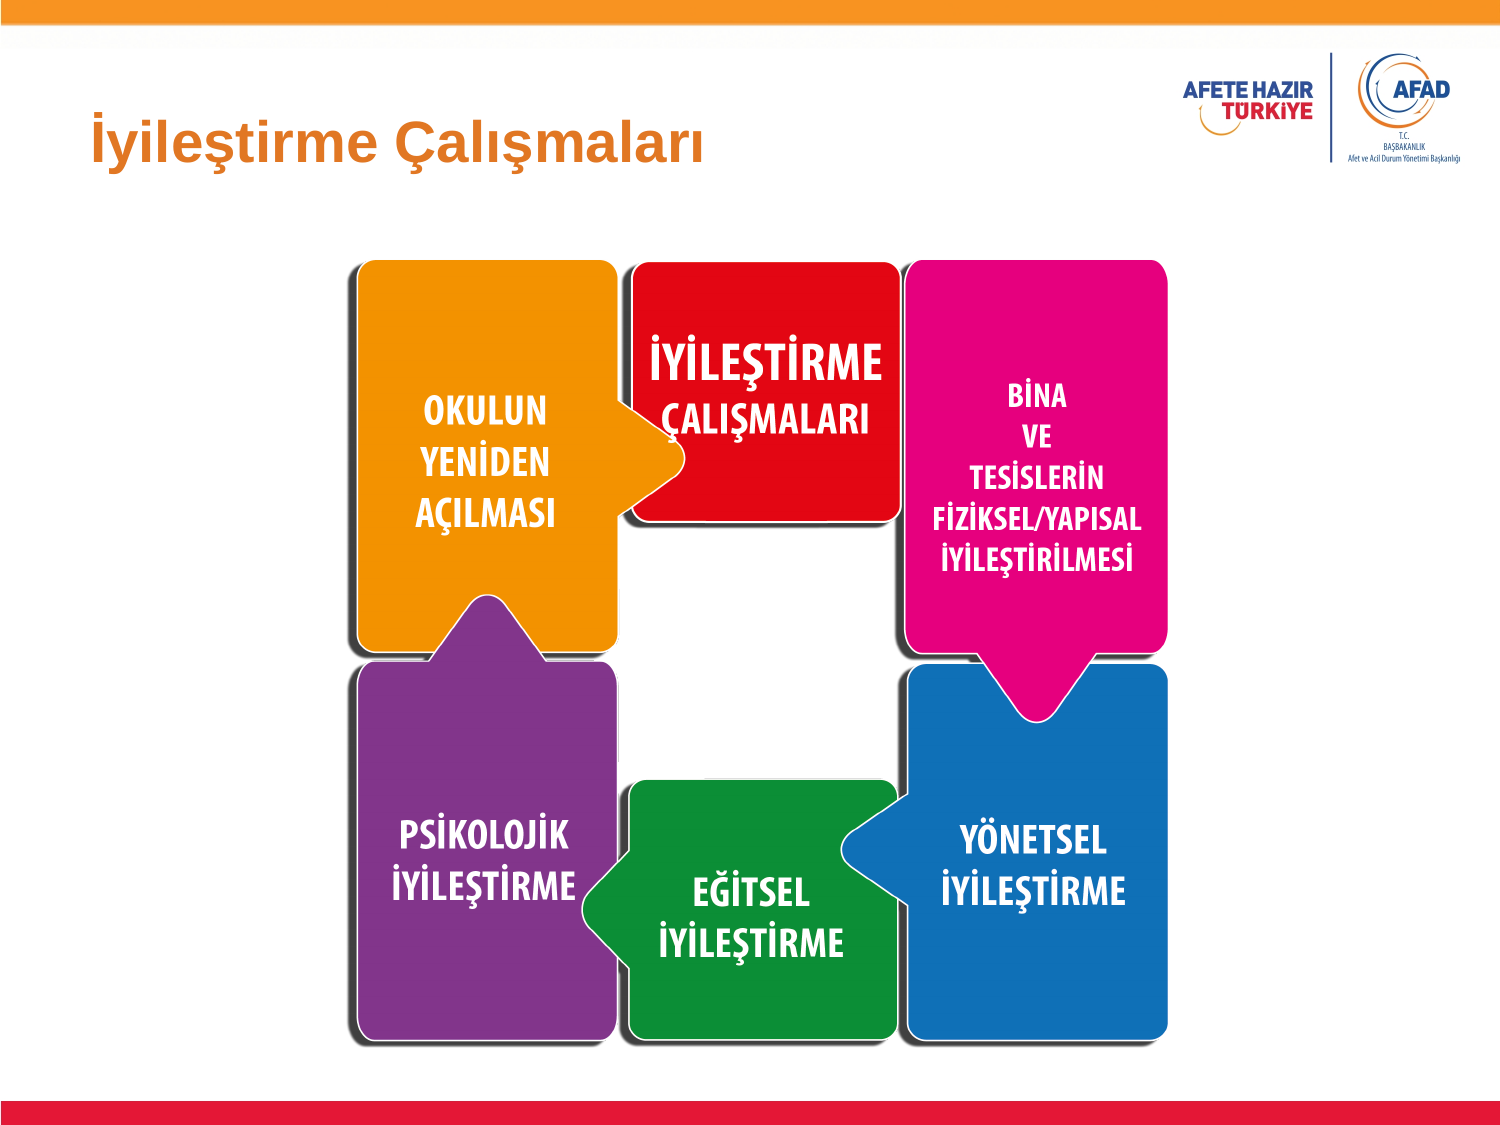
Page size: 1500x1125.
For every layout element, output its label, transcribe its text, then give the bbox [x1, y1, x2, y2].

title İyileştirme Çalışmaları [74, 44, 988, 233]
picture [0, 0, 1500, 1125]
